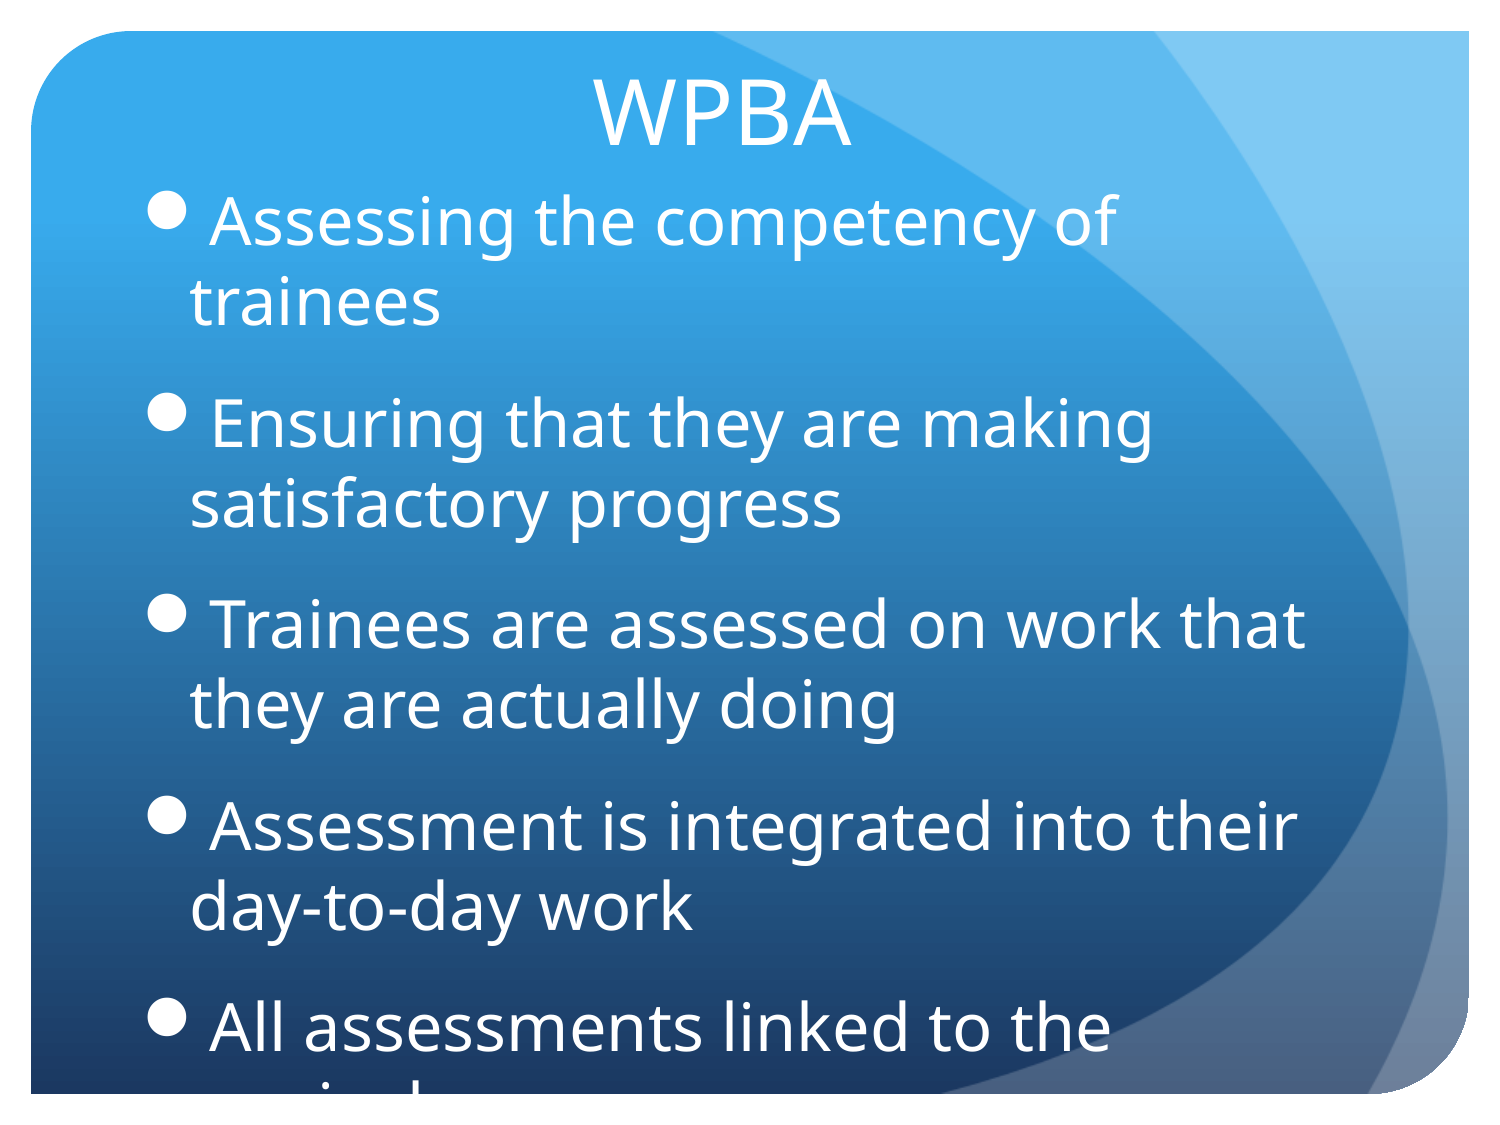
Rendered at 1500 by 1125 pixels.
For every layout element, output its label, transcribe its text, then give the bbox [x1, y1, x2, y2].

picture [24, 30, 1473, 1094]
list Assessing the competency of trainees Ensuring that they are making satisfactory progress Trainees are assessed on work that they are actually doing Assessment is integrated into their day-to-day work All assessments linked to the curriculum [127, 171, 1372, 1076]
title WPBA [127, 0, 1372, 171]
